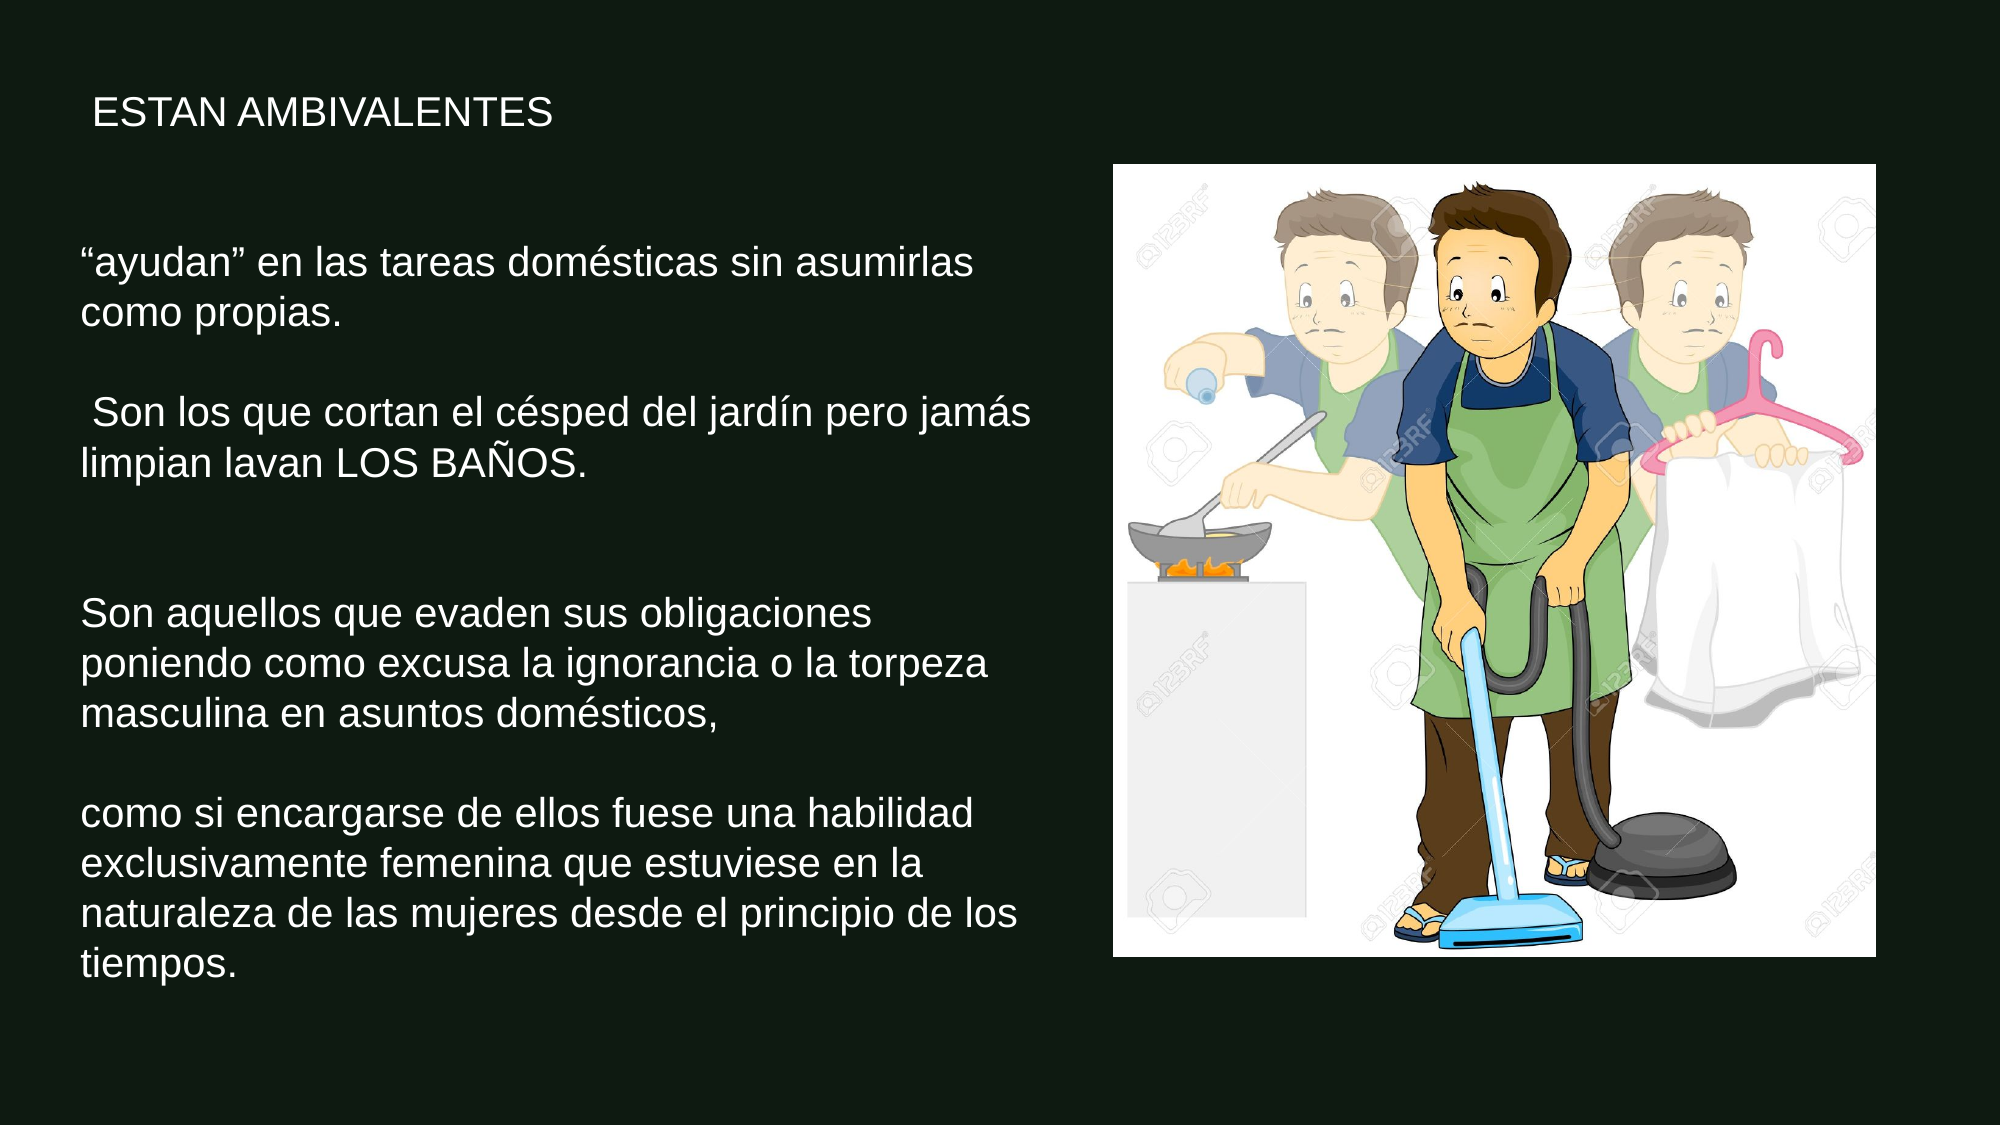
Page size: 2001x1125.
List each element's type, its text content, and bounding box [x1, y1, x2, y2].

picture [1113, 164, 1876, 958]
text_box ESTAN AMBIVALENTES “ayudan” en las tareas domésticas sin asumirlas como propias. Son los que cortan el césped del jardín pero jamás limpian lavan LOS BAÑOS. Son aquellos que evaden sus obligaciones poniendo como excusa la ignorancia o la torpeza masculina en asuntos domésticos, como si encargarse de ellos fuese una habilidad exclusivamente femenina que estuviese en la naturaleza de las mujeres desde el principio de los tiempos. [65, 77, 1066, 993]
